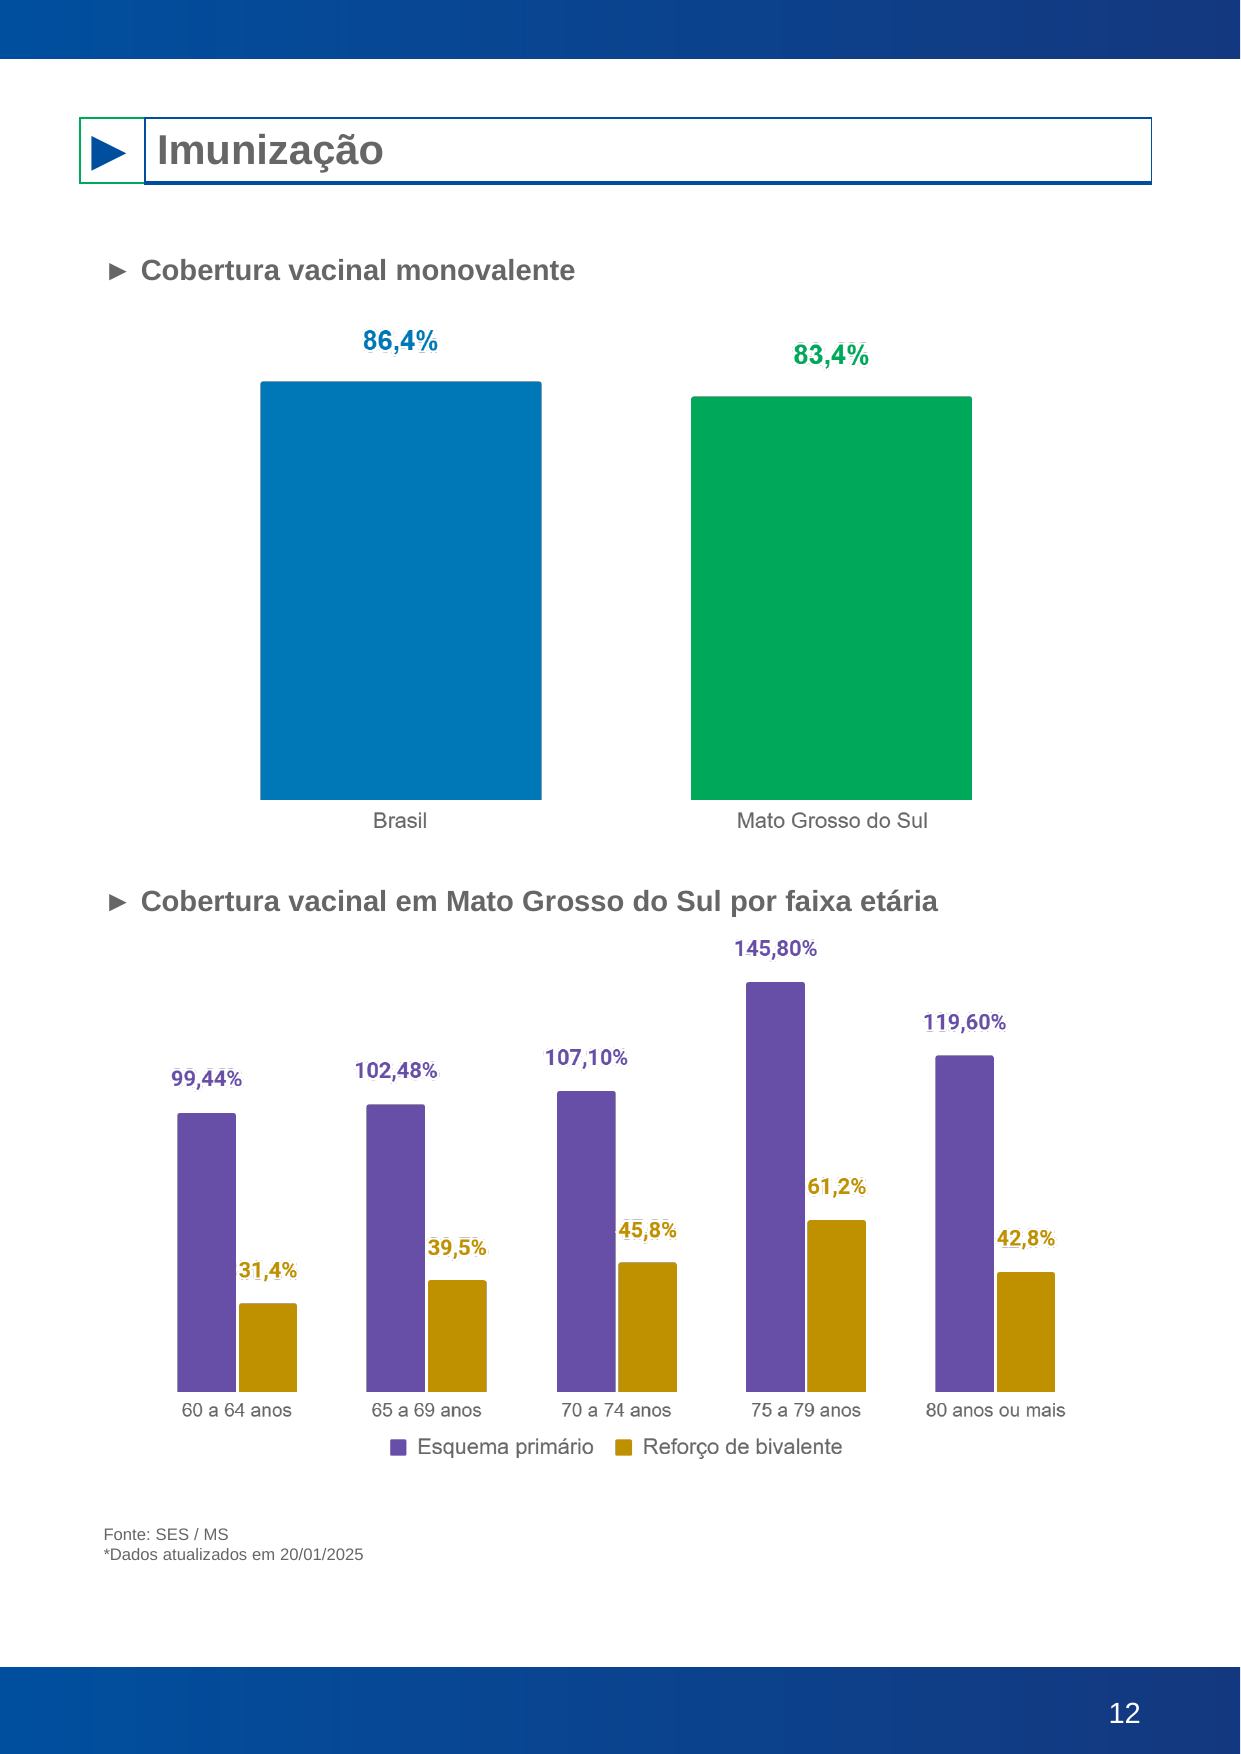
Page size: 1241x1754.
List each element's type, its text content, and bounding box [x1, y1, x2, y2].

picture [79, 306, 1153, 858]
text_box Fonte: SES / MS *Dados atualizados em 20/01/2025 [88, 1515, 620, 1572]
table_header ► [81, 119, 144, 182]
text_box ► Cobertura vacinal em Mato Grosso do Sul por faixa etária [88, 866, 1152, 925]
slide_number ‹#› [1093, 1645, 1168, 1754]
table_header Imunização [146, 119, 1151, 181]
picture [74, 927, 1158, 1483]
text_box ► Cobertura vacinal monovalente [88, 236, 1152, 306]
